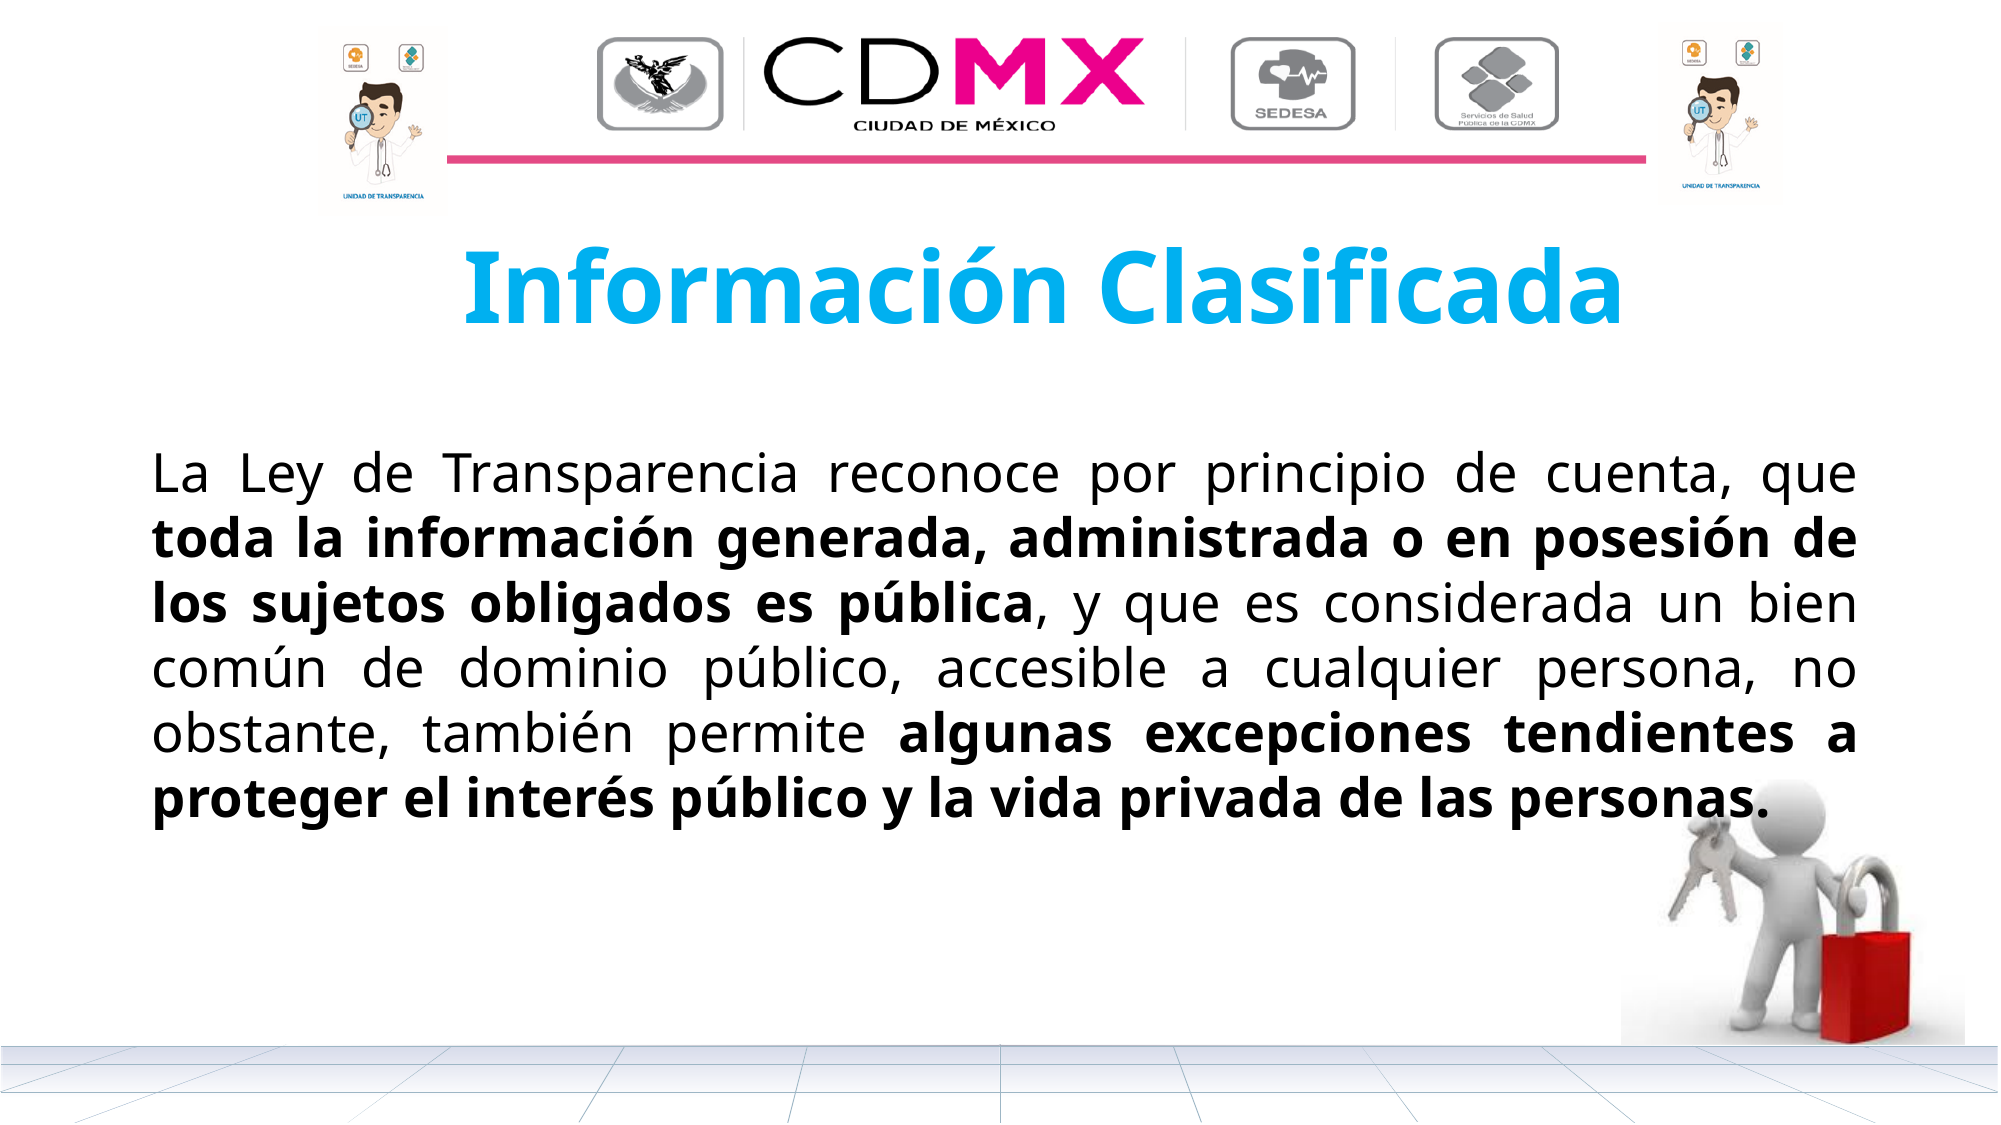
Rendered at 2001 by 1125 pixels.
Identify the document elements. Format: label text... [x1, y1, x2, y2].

picture [0, 742, 1999, 1125]
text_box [317, 22, 1784, 216]
list La Ley de Transparencia reconoce por principio de cuenta, que toda la información generada, administrada o en posesión de los sujetos obligados es pública, y que es considerada un bien común de dominio público, accesible a cualquier persona, no obstante, también permite algunas excepciones tendientes a proteger el interés público y la vida privada de las personas. [136, 431, 1860, 850]
text_box Información Clasificada [432, 225, 1659, 352]
